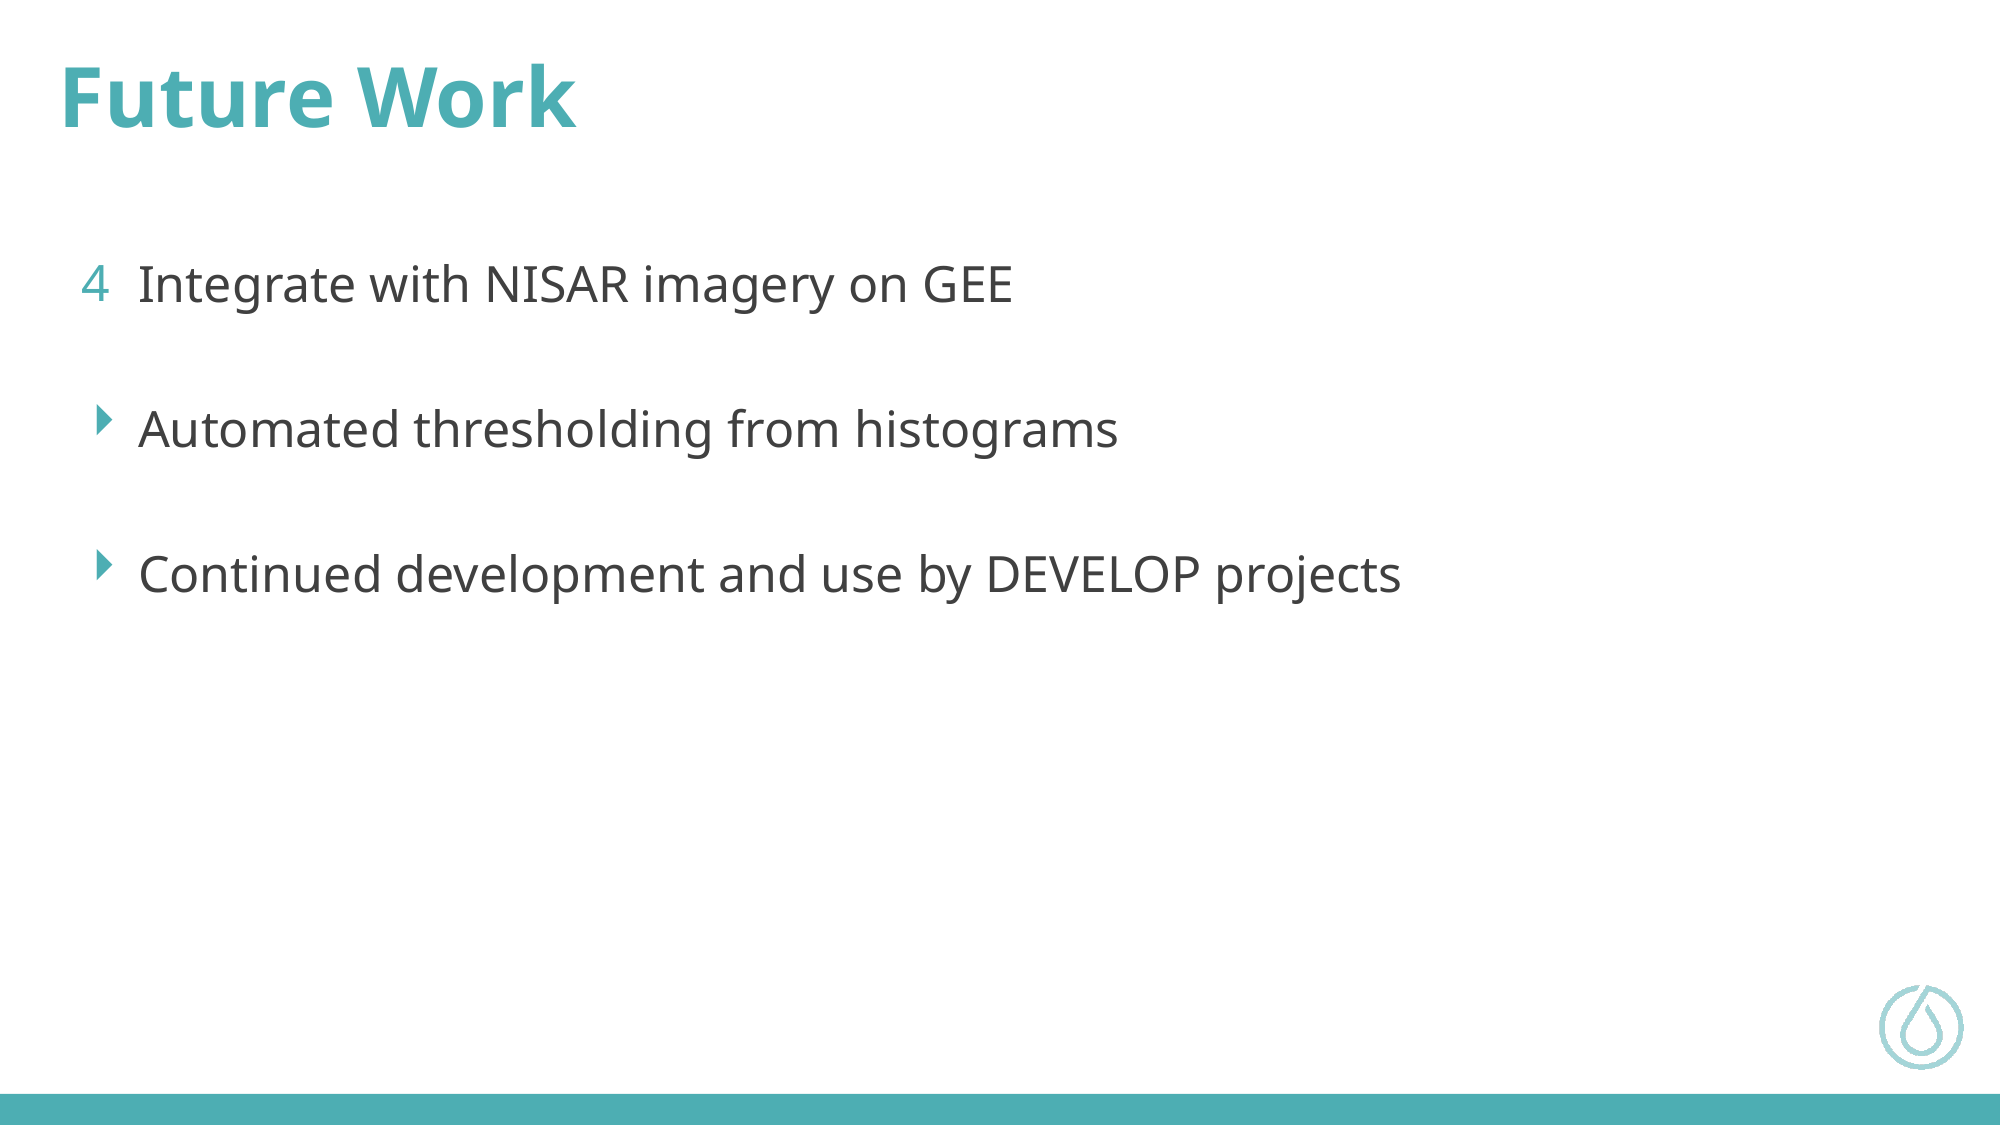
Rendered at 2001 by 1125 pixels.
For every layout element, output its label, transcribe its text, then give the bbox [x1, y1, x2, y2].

text_box Integrate with NISAR imagery on GEE Automated thresholding from histograms Continued development and use by DEVELOP projects [66, 172, 1934, 847]
text_box Future Work [43, 56, 1980, 145]
